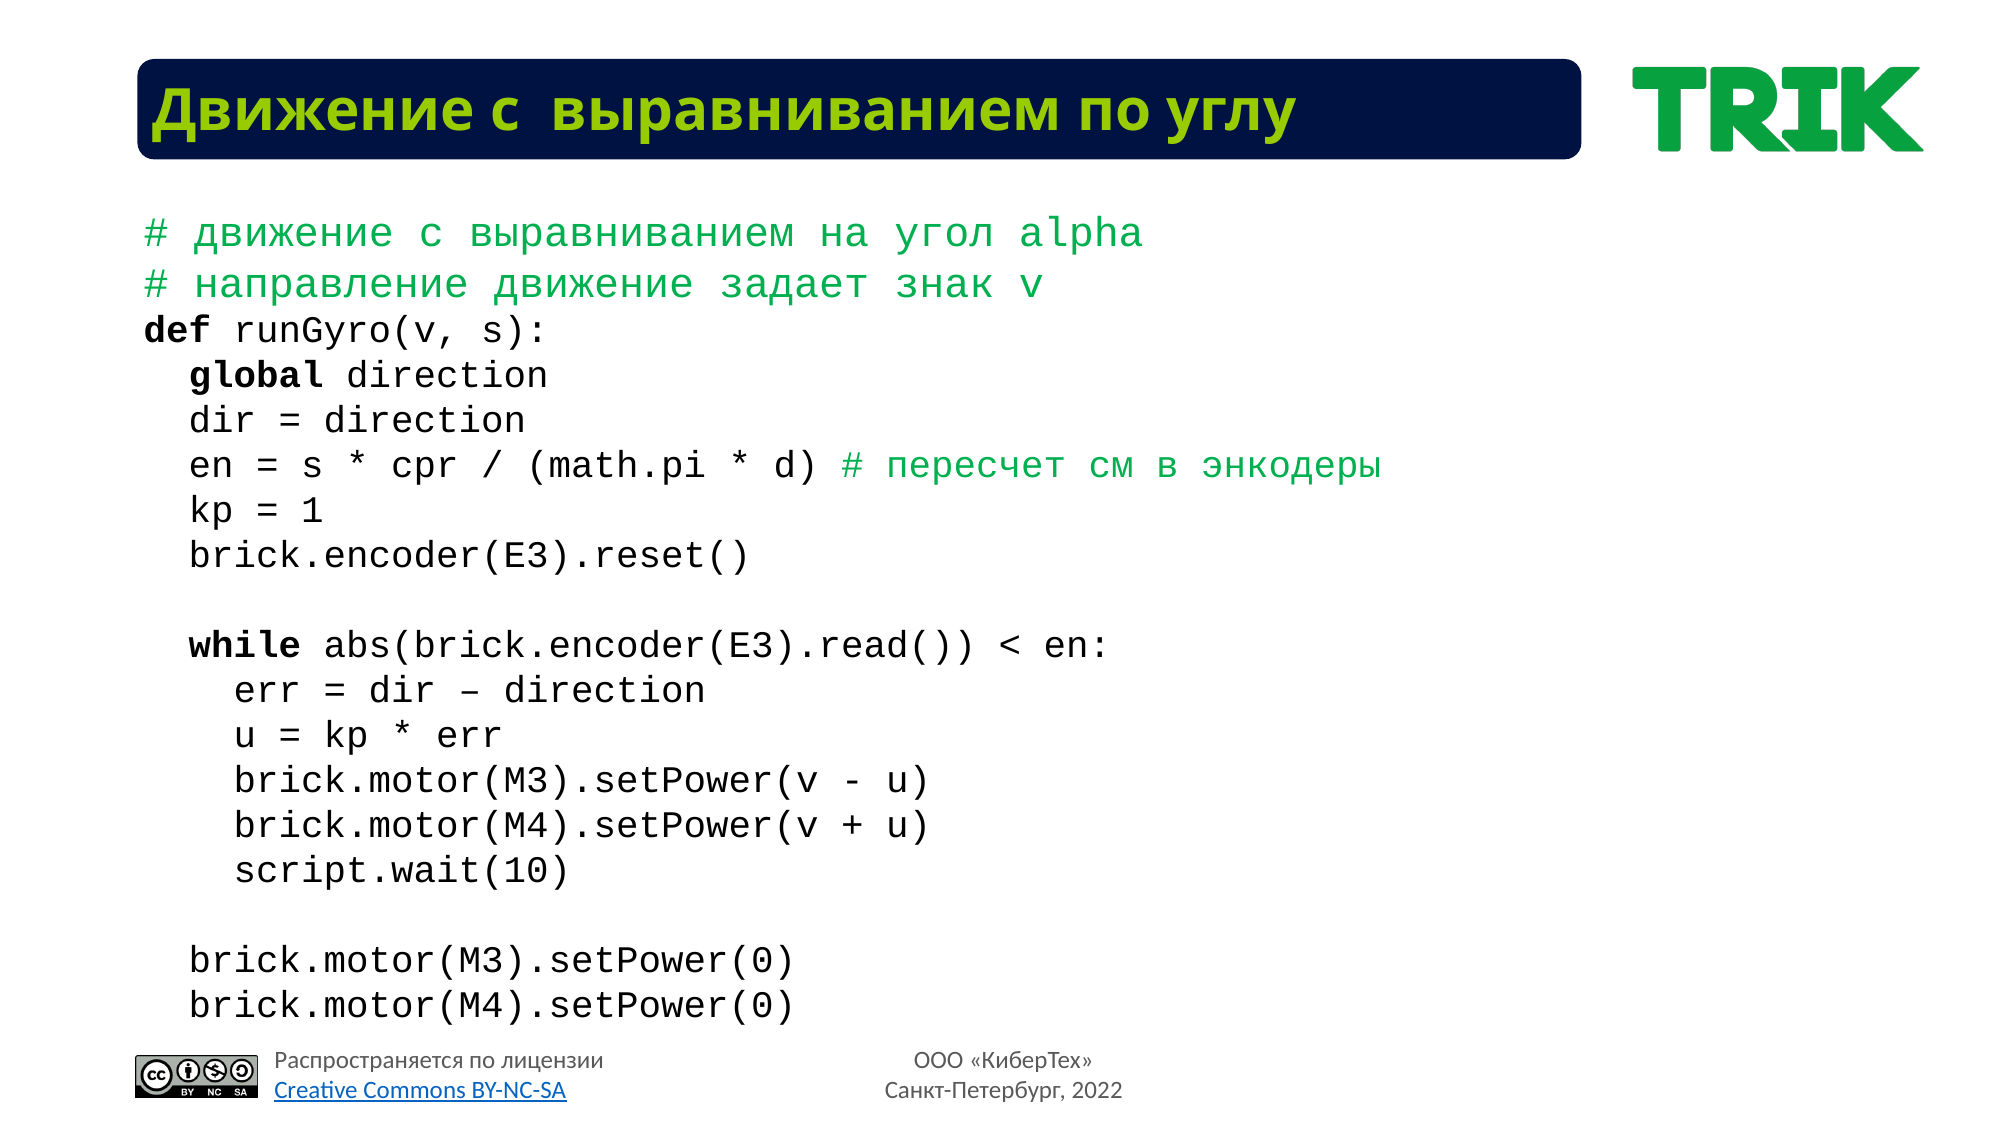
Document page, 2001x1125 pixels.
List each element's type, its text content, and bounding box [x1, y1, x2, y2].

picture [135, 1055, 258, 1098]
title Движение с выравниванием по углу [137, 61, 1582, 163]
text_box # движение с выравниванием на угол alpha # направление движение задает знак v def runGyro(v, s): global direction dir = direction en = s * cpr / (math.pi * d) # пересчет см в энкодеры kp = 1 brick.encoder(E3).reset() while abs(brick.encoder(E3).read()) < en: err = dir – direction u = kp * err brick.motor(M3).setPower(v - u) brick.motor(M4).setPower(v + u) script.wait(10) brick.motor(M3).setPower(0) brick.motor(M4).setPower(0) [137, 199, 1775, 986]
picture [1631, 64, 1924, 154]
